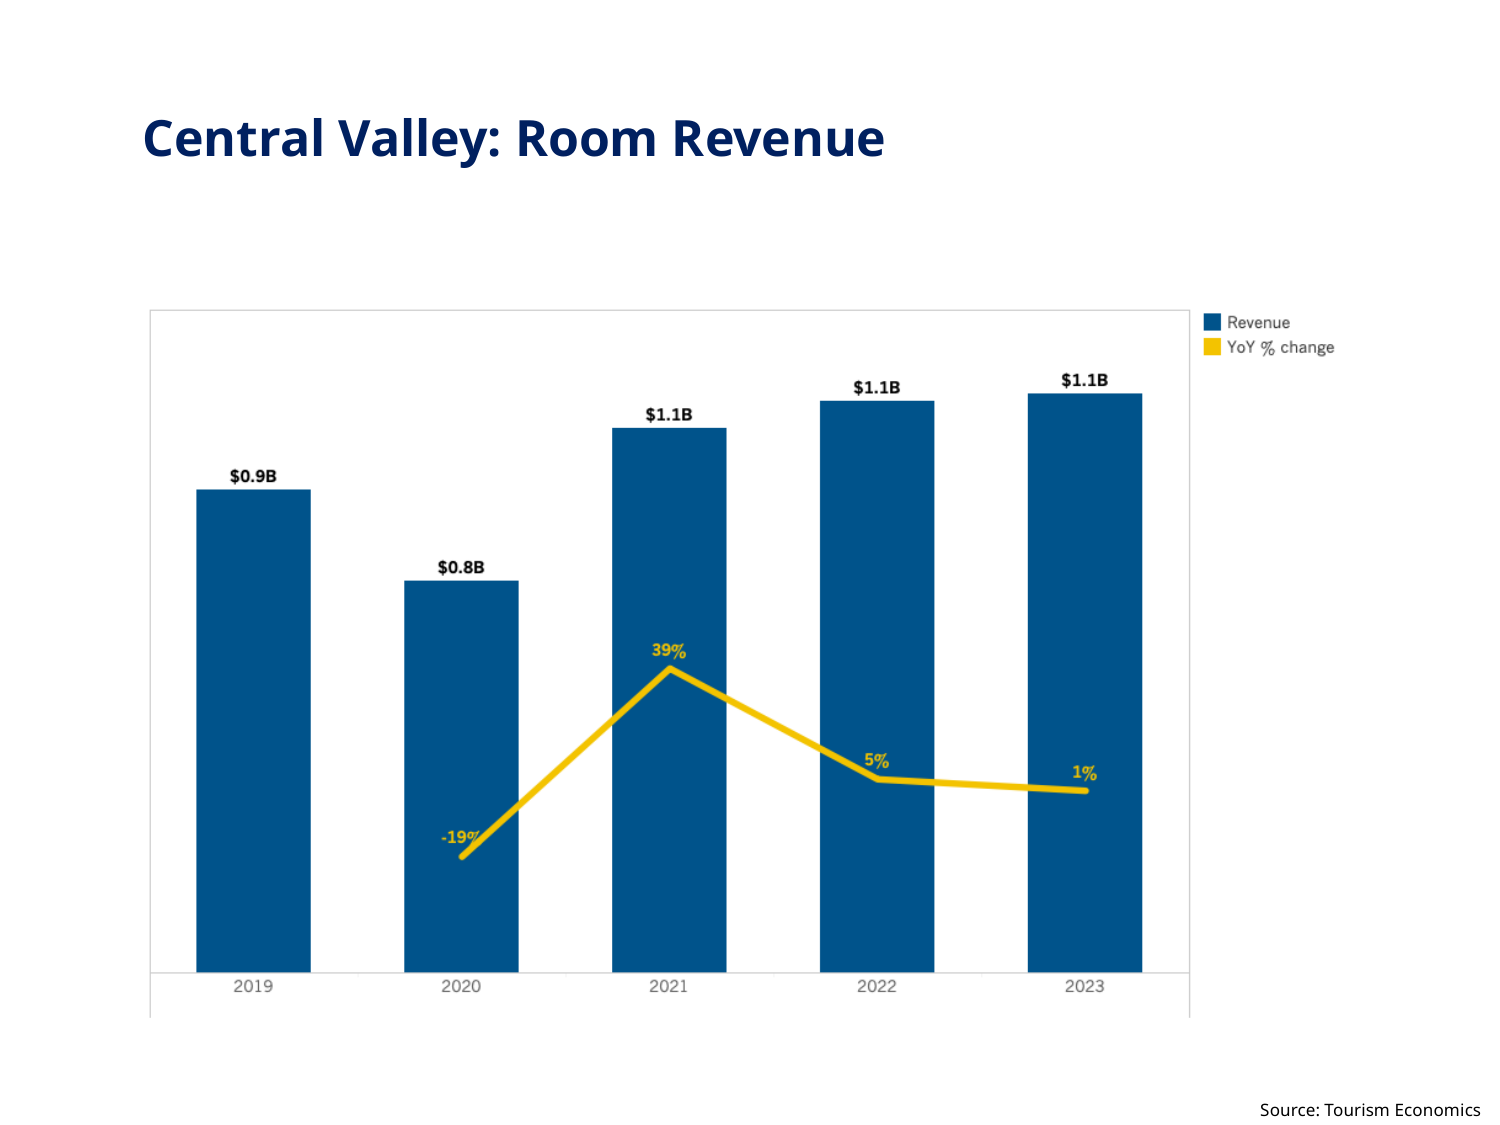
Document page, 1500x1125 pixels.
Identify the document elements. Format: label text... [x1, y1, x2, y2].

list Central Valley: Room Revenue [127, 80, 1373, 376]
text_box Source: Tourism Economics [1245, 1092, 1497, 1125]
picture [134, 295, 1365, 1034]
